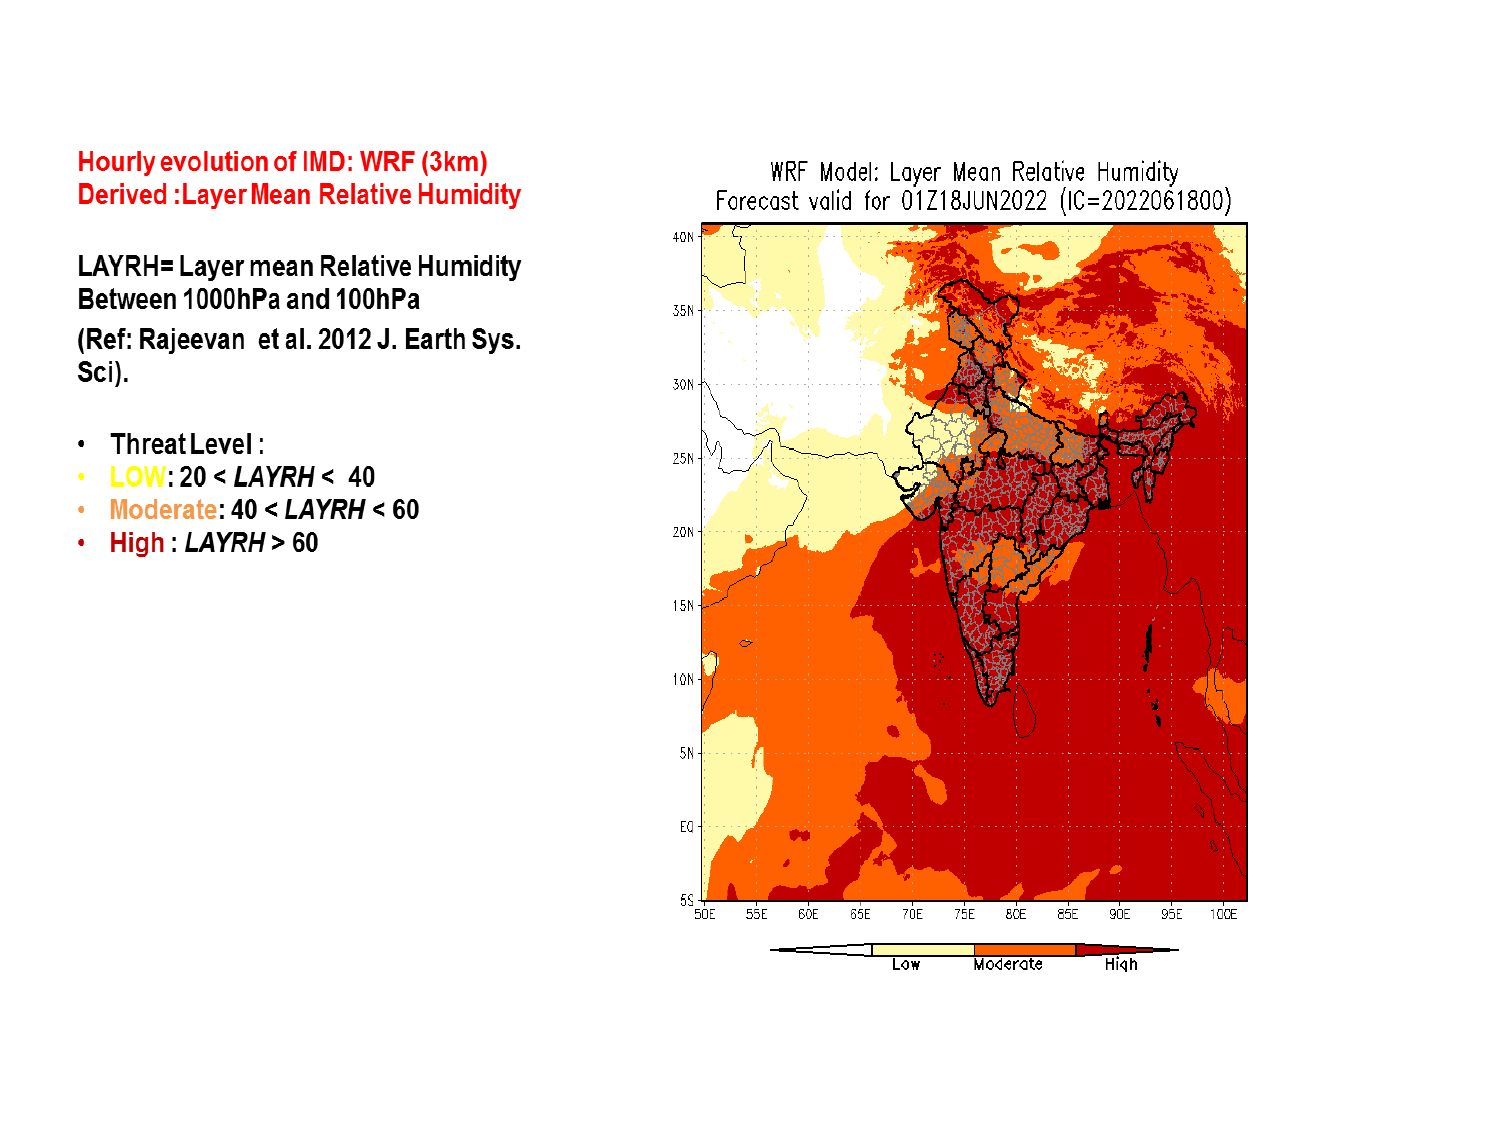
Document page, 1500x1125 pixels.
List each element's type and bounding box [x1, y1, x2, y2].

picture [74, 149, 1426, 976]
